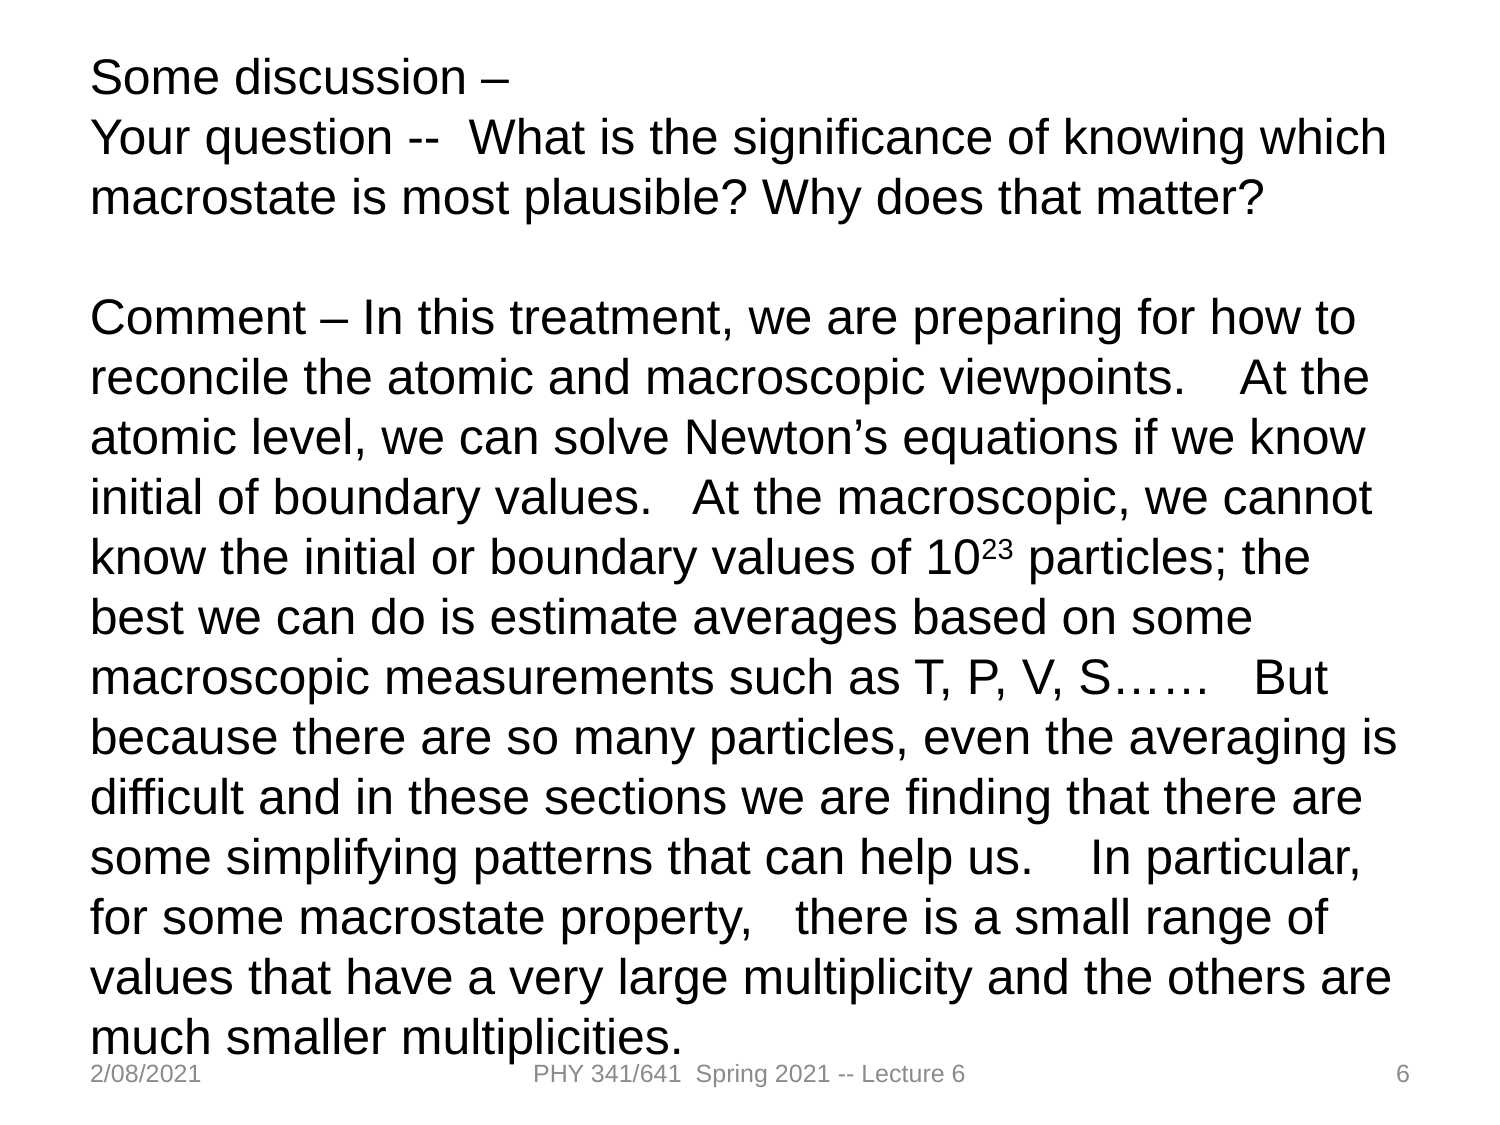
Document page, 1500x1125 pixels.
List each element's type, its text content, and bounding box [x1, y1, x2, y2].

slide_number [75, 1073, 425, 1103]
text_box Some discussion – Your question -- What is the significance of knowing which macrostate is most plausible? Why does that matter? Comment – In this treatment, we are preparing for how to reconcile the atomic and macroscopic viewpoints. At the atomic level, we can solve Newton’s equations if we know initial of boundary values. At the macroscopic, we cannot know the initial or boundary values of 1023 particles; the best we can do is estimate averages based on some macroscopic measurements such as T, P, V, S…… But because there are so many particles, even the averaging is difficult and in these sections we are finding that there are some simplifying patterns that can help us. In particular, for some macrostate property, there is a small range of values that have a very large multiplicity and the others are much smaller multiplicities. [74, 37, 1425, 1073]
slide_number 6 [1074, 1073, 1425, 1103]
footer PHY 341/641 Spring 2021 -- Lecture 6 [512, 1073, 988, 1103]
